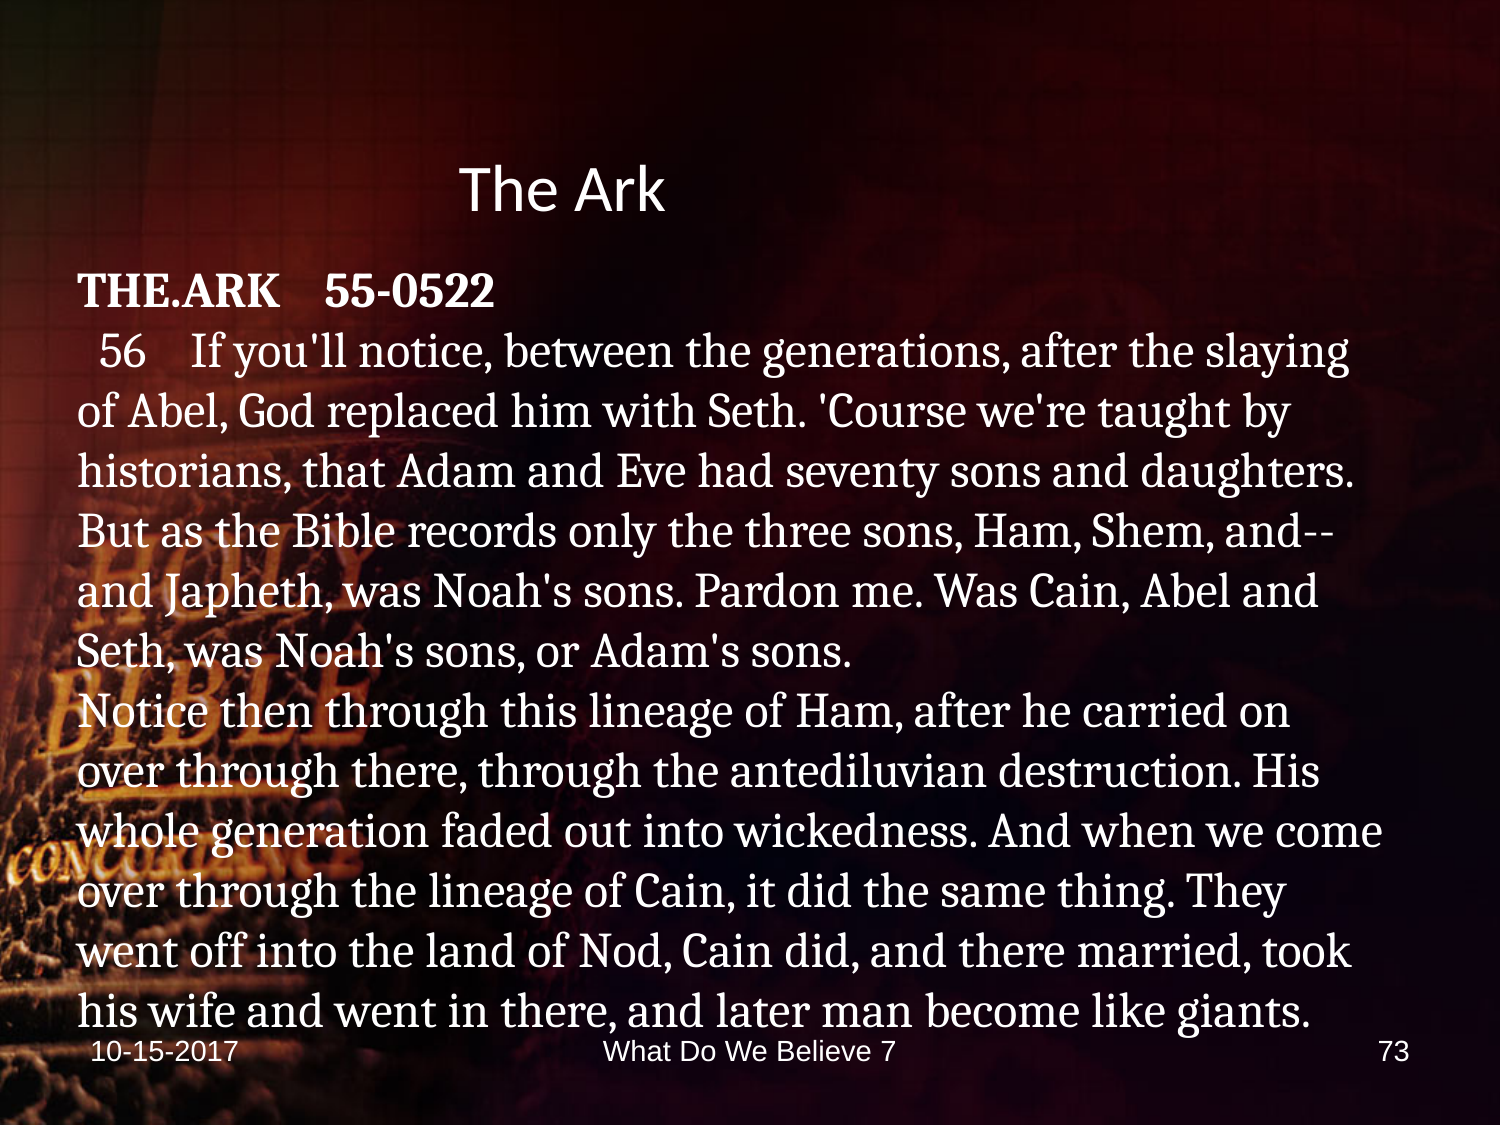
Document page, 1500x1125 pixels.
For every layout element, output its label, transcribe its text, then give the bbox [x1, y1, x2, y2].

picture [0, 0, 1500, 1125]
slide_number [74, 1024, 426, 1103]
footer What Do We Believe 7 [512, 1024, 988, 1103]
title The Ark [443, 44, 1480, 233]
slide_number 73 [1074, 1024, 1426, 1103]
text_box THE.ARK 55-0522 56 If you'll notice, between the generations, after the slaying of Abel, God replaced him with Seth. 'Course we're taught by historians, that Adam and Eve had seventy sons and daughters. But as the Bible records only the three sons, Ham, Shem, and--and Japheth, was Noah's sons. Pardon me. Was Cain, Abel and Seth, was Noah's sons, or Adam's sons. Notice then through this lineage of Ham, after he carried on over through there, through the antediluvian destruction. His whole generation faded out into wickedness. And when we come over through the lineage of Cain, it did the same thing. They went off into the land of Nod, Cain did, and there married, took his wife and went in there, and later man become like giants. [62, 249, 1400, 1045]
